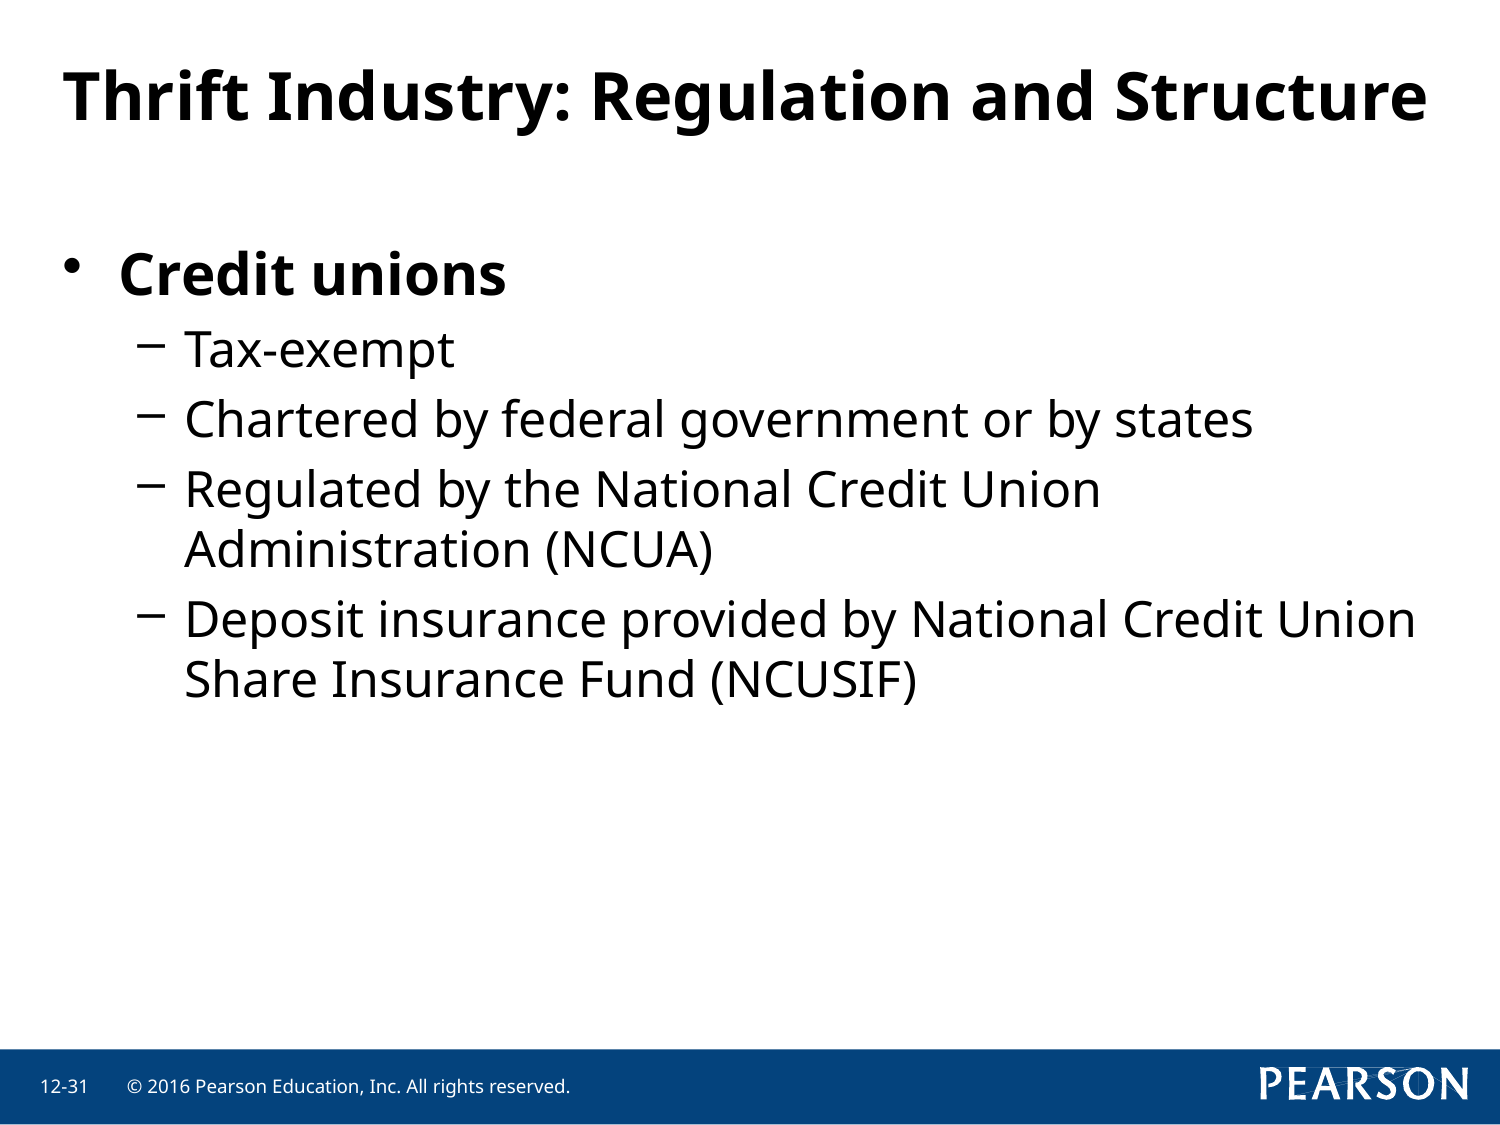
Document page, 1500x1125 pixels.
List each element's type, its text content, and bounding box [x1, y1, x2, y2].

list Credit unions Tax-exempt Chartered by federal government or by states Regulated by the National Credit Union Administration (NCUA) Deposit insurance provided by National Credit Union Share Insurance Fund (NCUSIF) [62, 237, 1438, 1000]
title Thrift Industry: Regulation and Structure [62, 0, 1438, 188]
